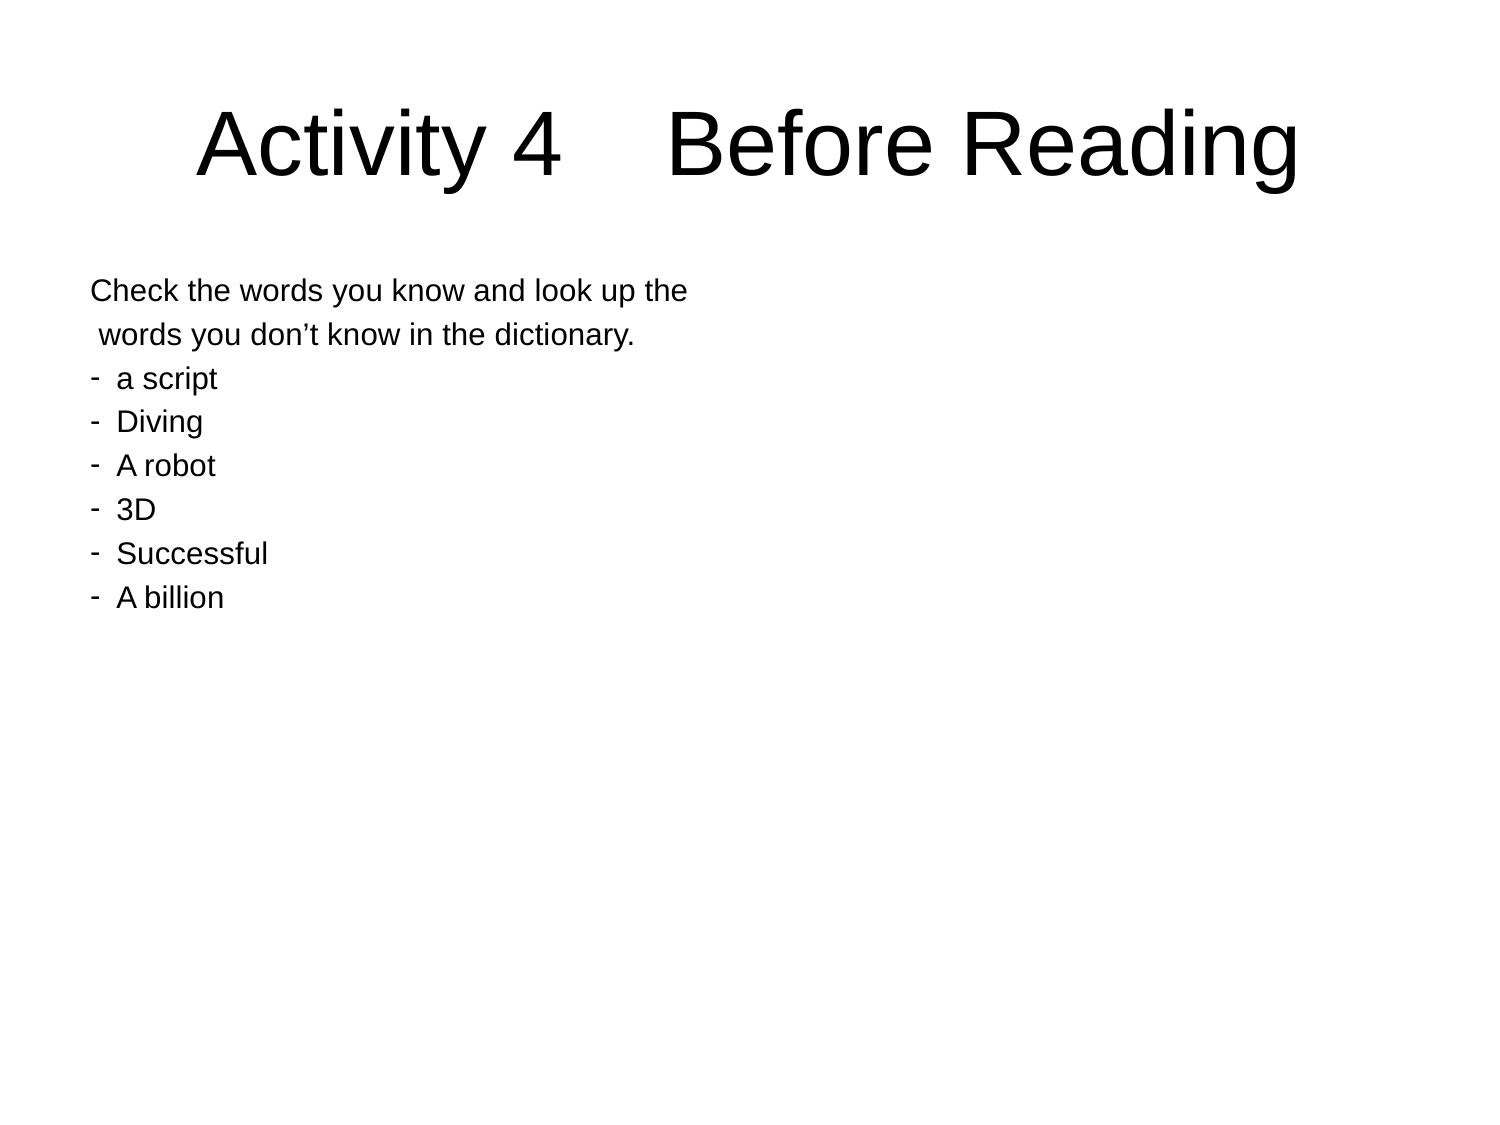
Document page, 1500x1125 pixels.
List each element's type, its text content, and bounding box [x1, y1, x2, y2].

title Activity 4 Before Reading [75, 45, 1425, 233]
list Check the words you know and look up the words you don’t know in the dictionary. a script Diving A robot 3D Successful A billion [75, 262, 1425, 1005]
